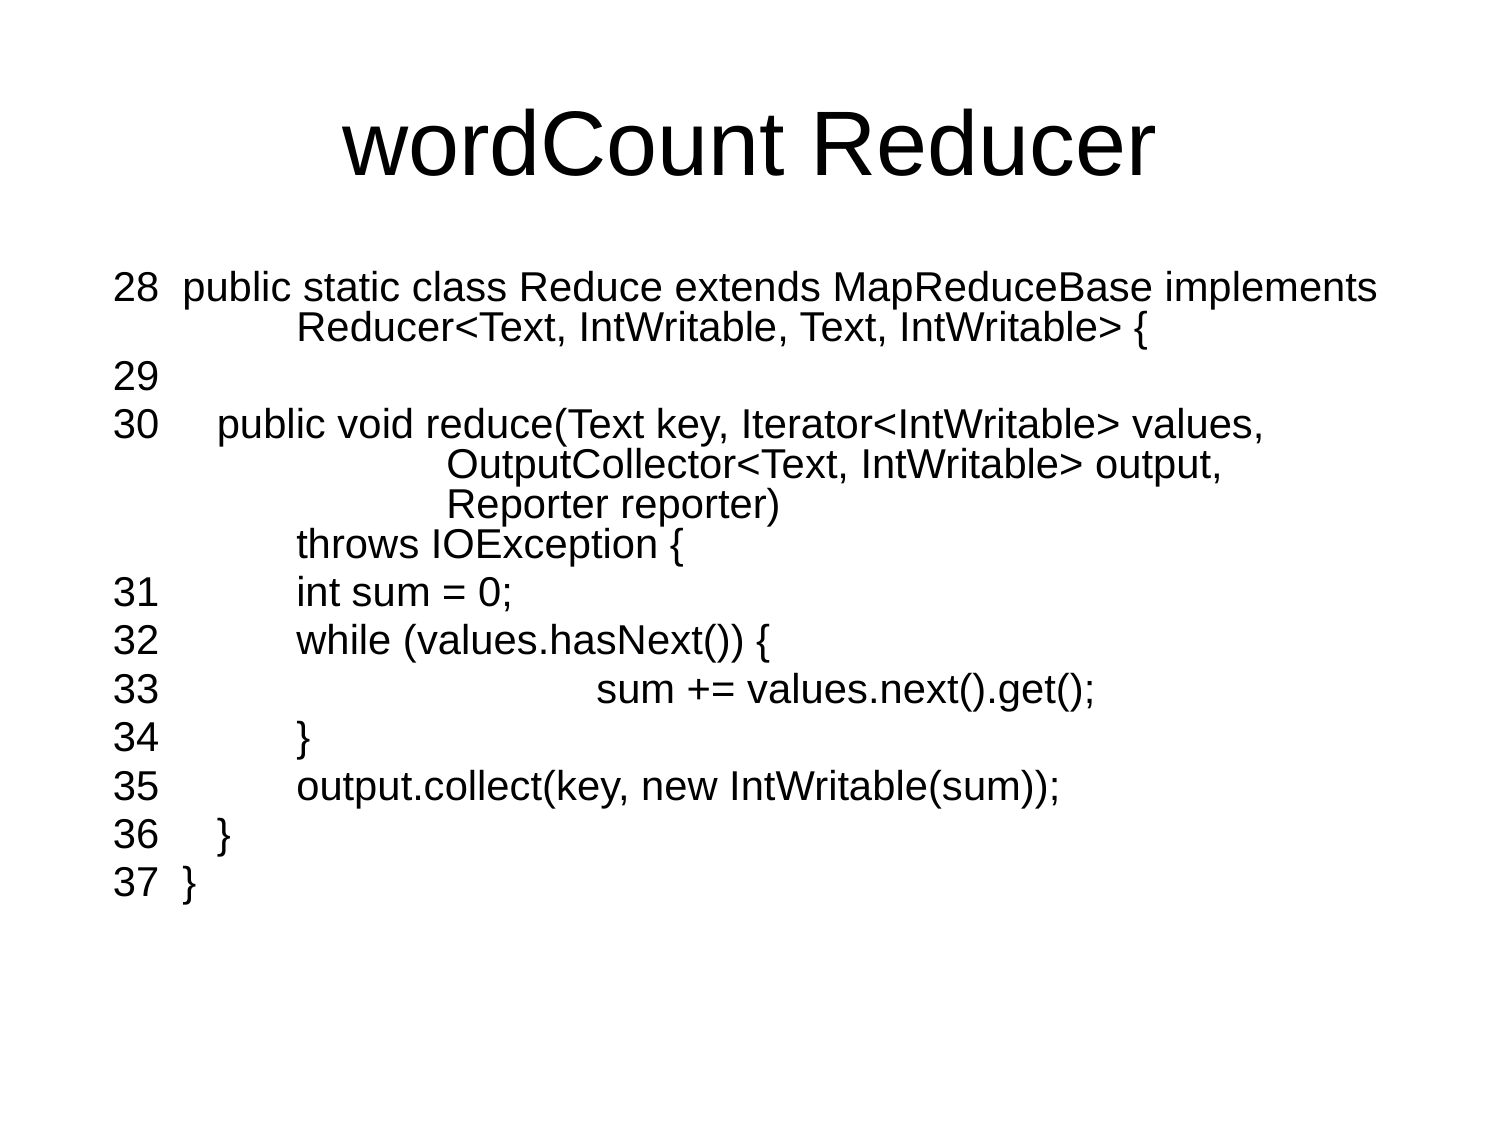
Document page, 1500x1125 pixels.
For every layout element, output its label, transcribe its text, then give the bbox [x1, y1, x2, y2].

title wordCount Reducer [75, 45, 1425, 233]
list 28 public static class Reduce extends MapReduceBase implements Reducer<Text, IntWritable, Text, IntWritable> { 29 30 public void reduce(Text key, Iterator<IntWritable> values, OutputCollector<Text, IntWritable> output, Reporter reporter) throws IOException { 31 int sum = 0; 32 while (values.hasNext()) { 33 sum += values.next().get(); 34 } 35 output.collect(key, new IntWritable(sum)); 36 } 37 } [75, 262, 1425, 1005]
